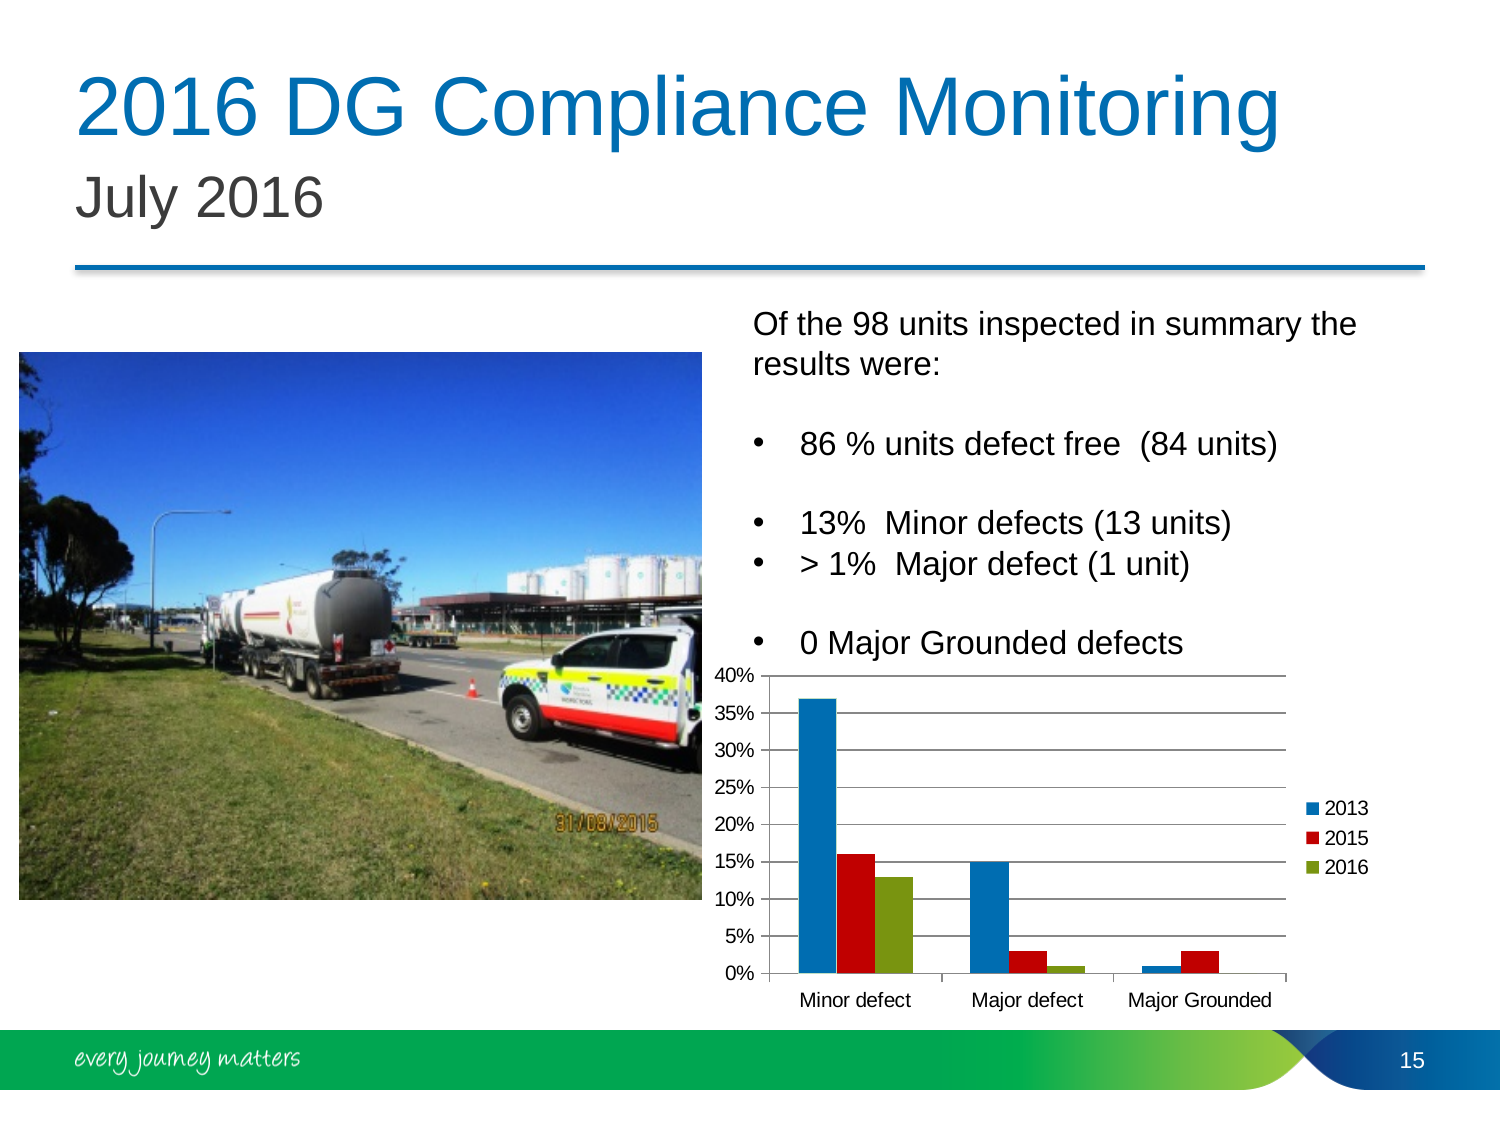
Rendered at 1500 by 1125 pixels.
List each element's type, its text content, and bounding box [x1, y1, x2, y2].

picture [0, 1030, 1480, 1090]
chart [700, 656, 1389, 1020]
picture [19, 351, 702, 901]
title 2016 DG Compliance Monitoring [75, 51, 1425, 159]
text_box Of the 98 units inspected in summary the results were: 86 % units defect free (84 units) 13% Minor defects (13 units) > 1% Major defect (1 unit) 0 Major Grounded defects [738, 294, 1422, 714]
list July 2016 [75, 159, 1425, 257]
slide_number 15 [1335, 1045, 1425, 1086]
